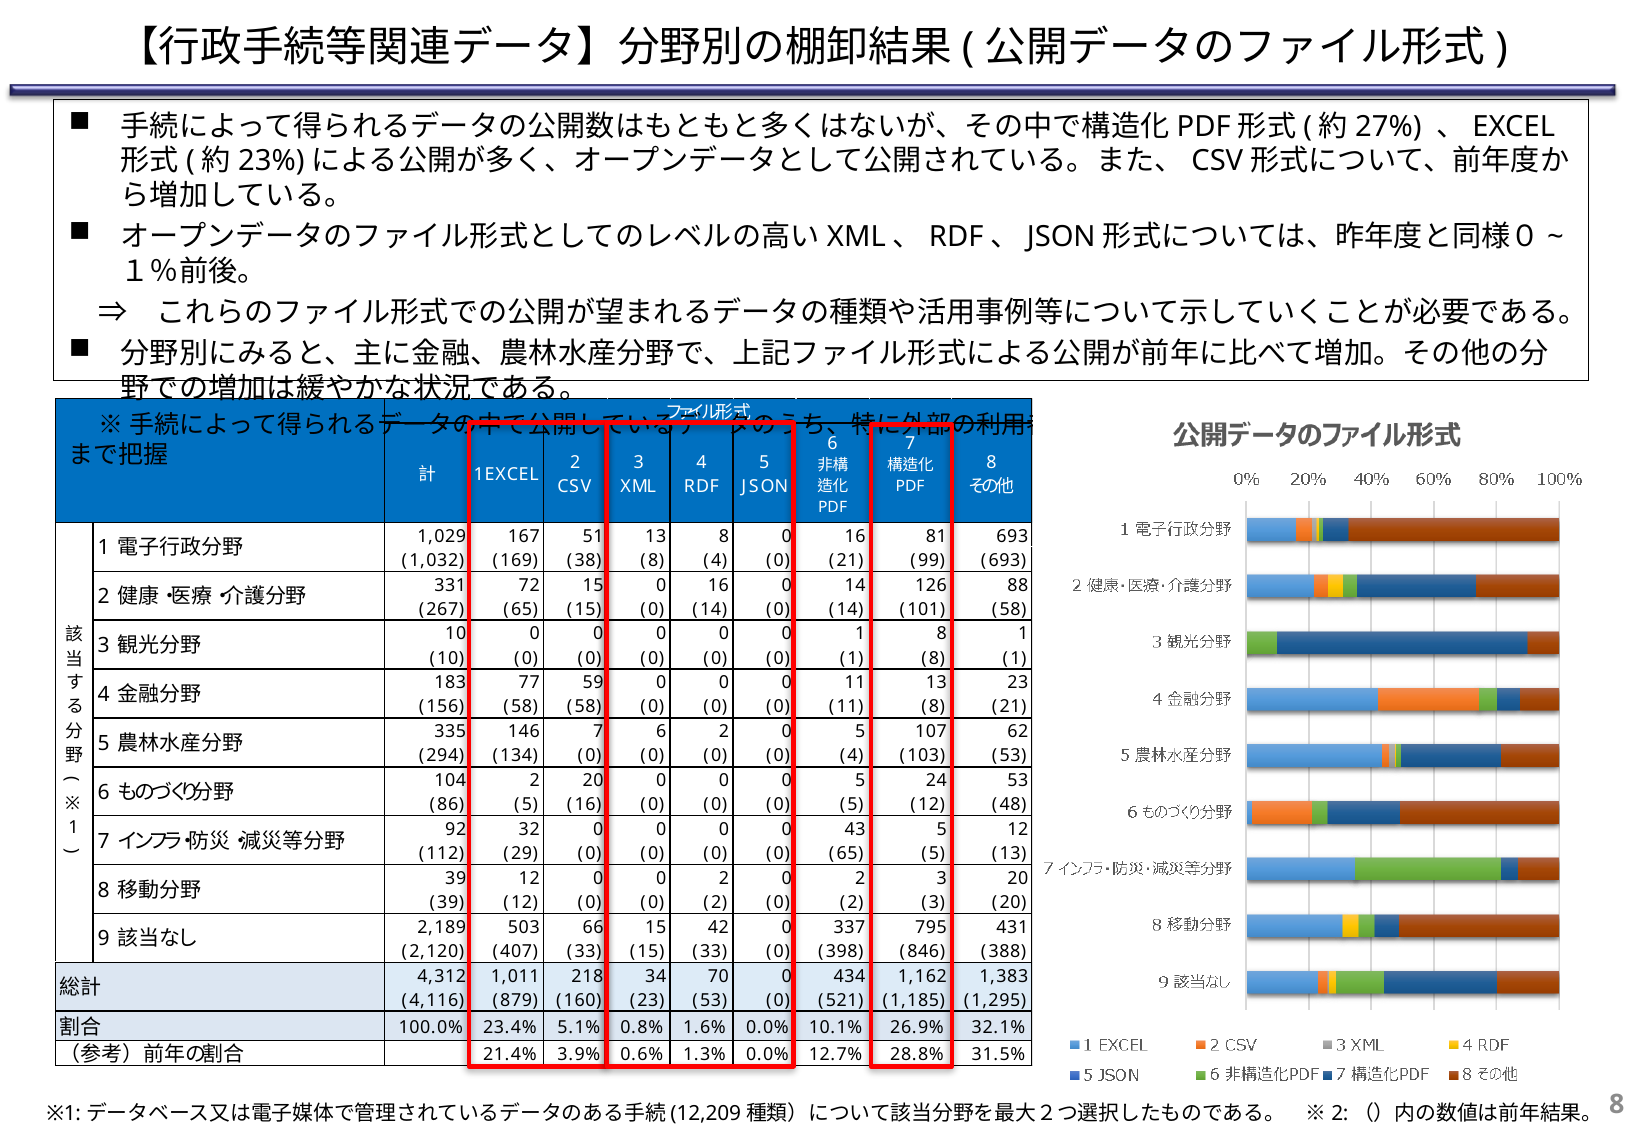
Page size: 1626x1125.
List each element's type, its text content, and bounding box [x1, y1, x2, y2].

picture [0, 79, 1625, 109]
slide_number 7 [1601, 1085, 1625, 1124]
title 【行政手続等関連データ】分野別の棚卸結果(公開データのファイル形式) [81, 0, 1544, 92]
picture [54, 396, 1601, 1098]
list 手続によって得られるデータの公開数はもともと多くはないが、その中で構造化PDF形式(約27%) 、EXCEL形式(約23%)による公開が多く、オープンデータとして公開されている。また、CSV形式について、前年度から増加している。 オープンデータのファイル形式としてのレベルの高いXML、RDF、JSON形式については、昨年度と同様０~１％前後。 ⇒ これらのファイル形式での公開が望まれるデータの種類や活用事例等について示していくことが必要である。 分野別にみると、主に金融、農林水産分野で、上記ファイル形式による公開が前年に比べて増加。その他の分野での増加は緩やかな状況である。 ※手続によって得られるデータの中で公開しているデータのうち、特に外部の利用者にとって有用と思われるデータを最大で３つまで把握 [53, 99, 1589, 381]
text_box ※1:データベース又は電子媒体で管理されているデータのある手続(12,209種類）について該当分野を最大２つ選択したものである。 ※2:（）内の数値は前年結果。 [31, 1092, 1601, 1125]
